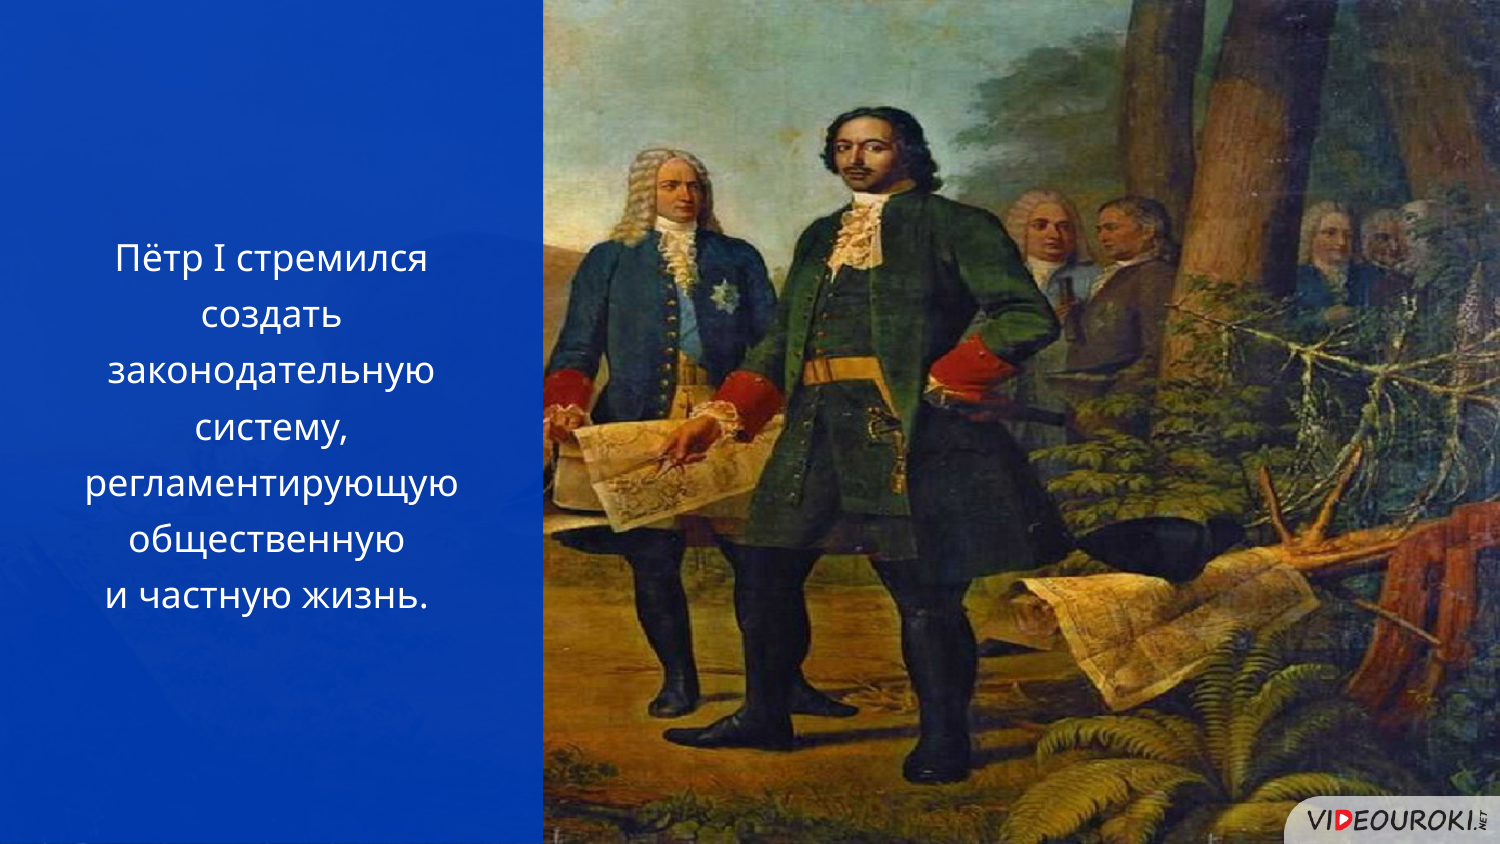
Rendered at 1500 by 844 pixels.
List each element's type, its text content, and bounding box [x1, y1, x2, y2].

text_box [0, 0, 544, 844]
text_box Пётр I стремился создать законодательную систему, регламентирующую общественную и частную жизнь. [39, 215, 504, 624]
picture [544, 0, 1500, 844]
